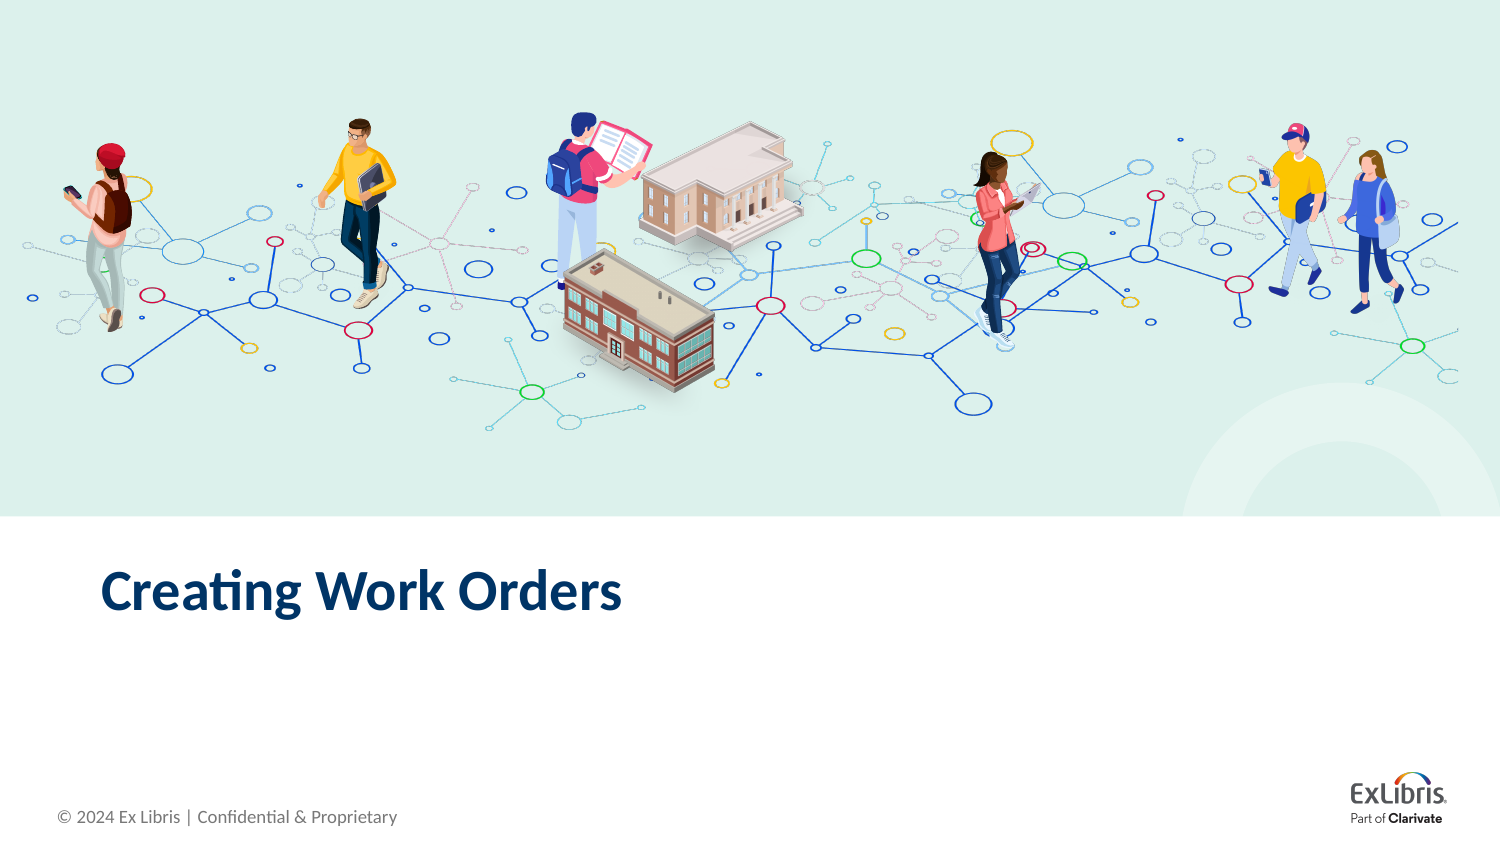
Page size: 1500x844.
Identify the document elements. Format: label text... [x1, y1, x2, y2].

picture [1351, 772, 1447, 823]
picture [22, 95, 1459, 431]
picture [609, 165, 621, 174]
title Creating Work Orders [86, 544, 1152, 749]
